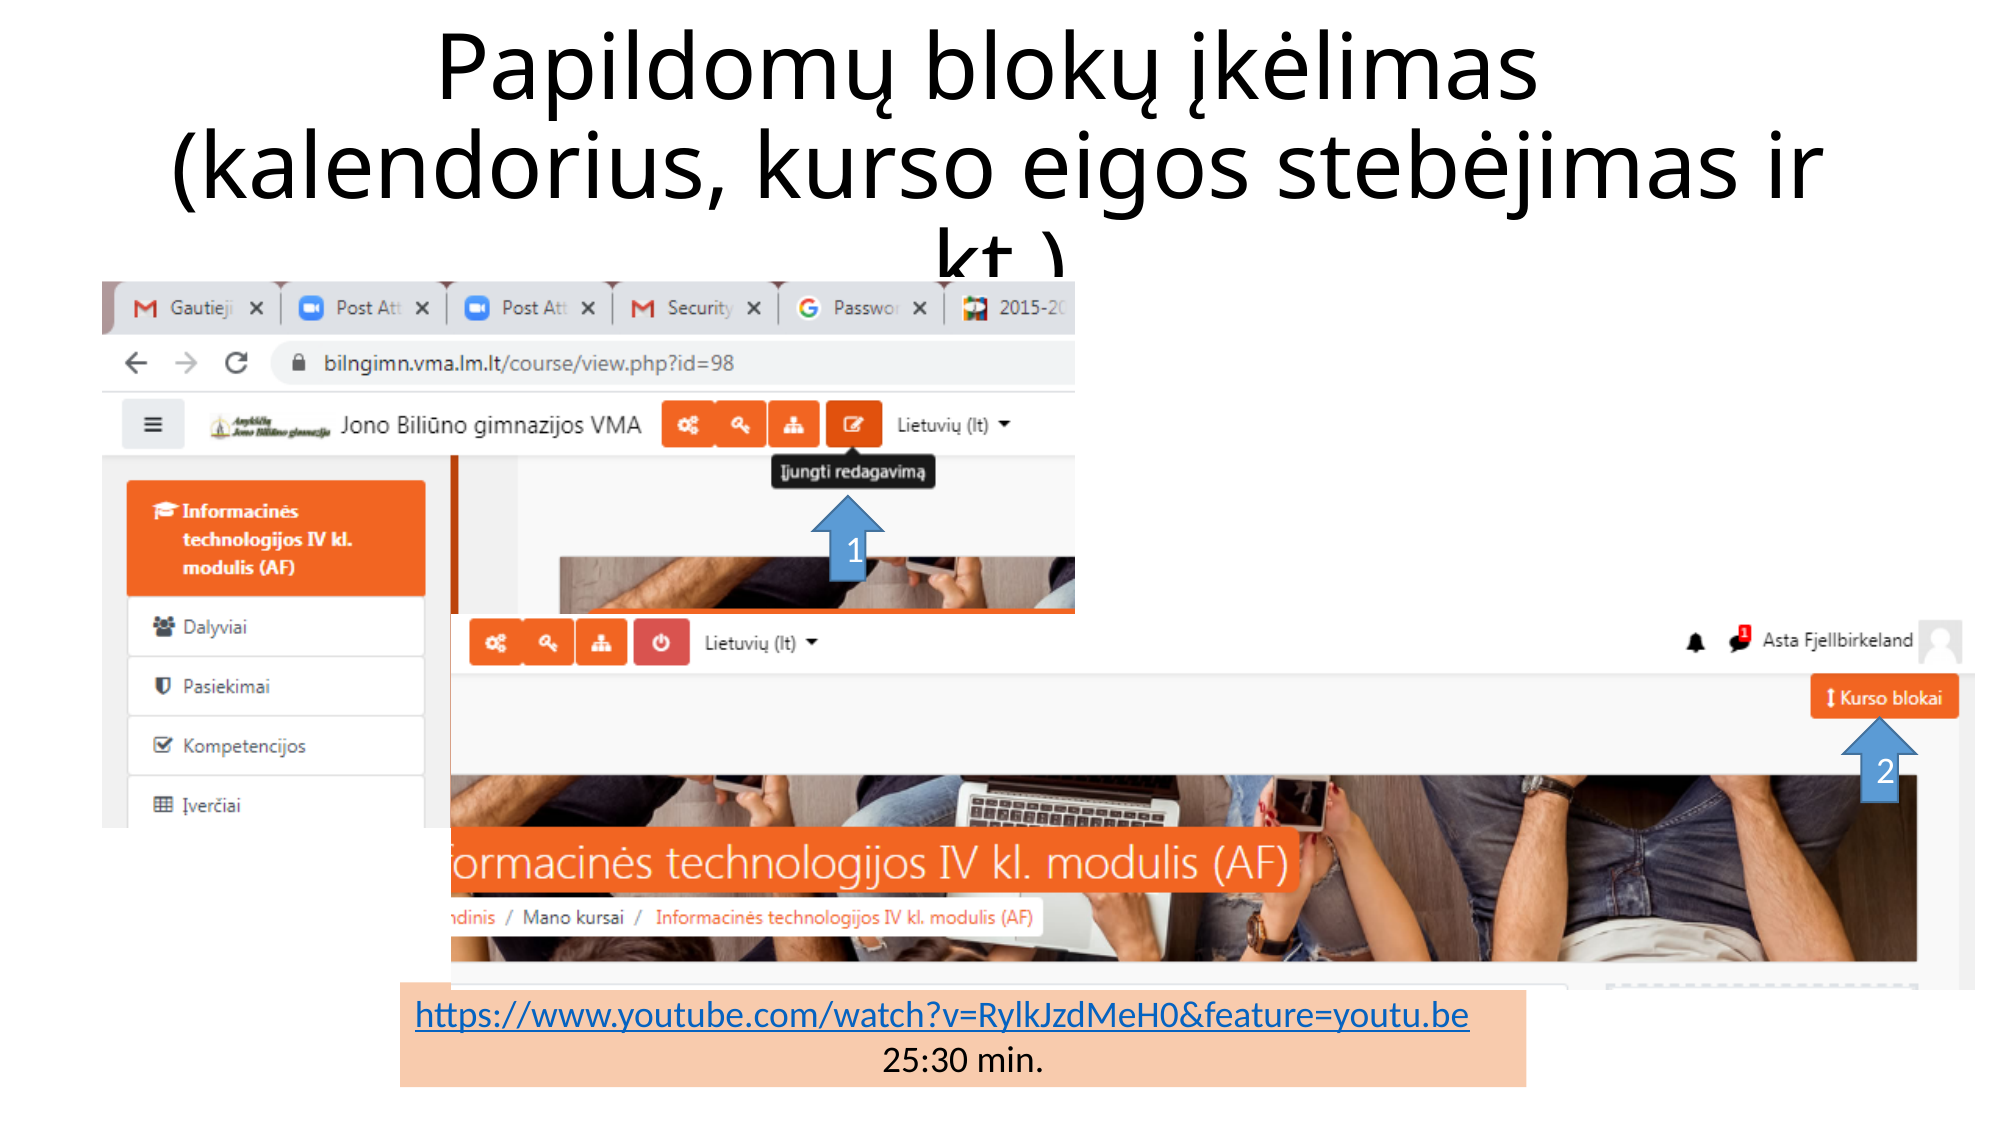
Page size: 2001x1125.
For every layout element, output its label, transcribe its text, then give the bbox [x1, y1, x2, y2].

title Papildomų blokų įkėlimas (kalendorius, kurso eigos stebėjimas ir kt.) [137, 59, 1863, 278]
picture [451, 614, 1975, 990]
text_box https://www.youtube.com/watch?v=RylkJzdMeH0&feature=youtu.be 25:30 min. [400, 982, 1527, 1088]
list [102, 277, 1075, 828]
